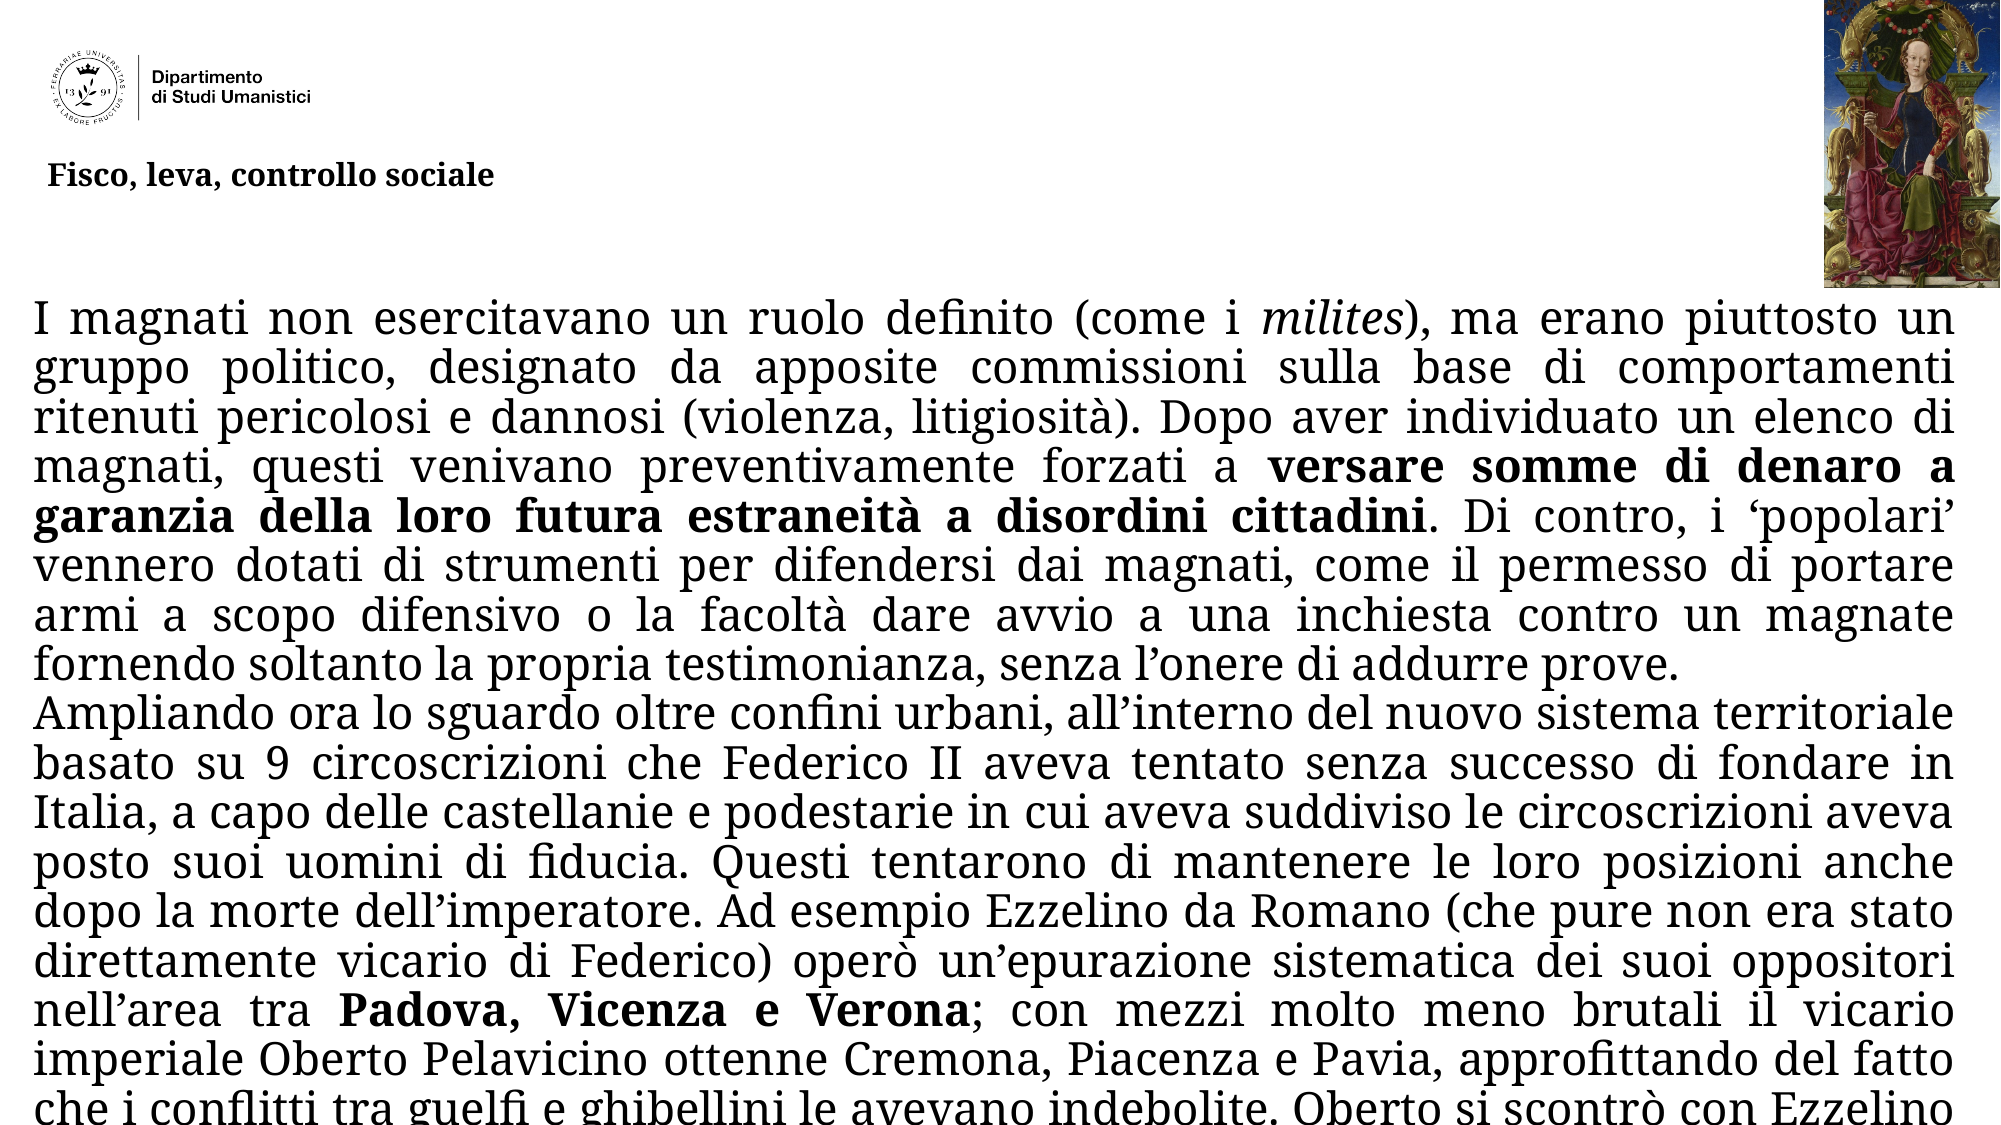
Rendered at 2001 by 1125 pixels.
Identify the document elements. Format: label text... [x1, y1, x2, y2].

title Fisco, leva, controllo sociale [32, 119, 1452, 267]
list I magnati non esercitavano un ruolo definito (come i milites), ma erano piuttosto un gruppo politico, designato da apposite commissioni sulla base di comportamenti ritenuti pericolosi e dannosi (violenza, litigiosità). Dopo aver individuato un elenco di magnati, questi venivano preventivamente forzati a versare somme di denaro a garanzia della loro futura estraneità a disordini cittadini. Di contro, i ‘popolari’ vennero dotati di strumenti per difendersi dai magnati, come il permesso di portare armi a scopo difensivo o la facoltà dare avvio a una inchiesta contro un magnate fornendo soltanto la propria testimonianza, senza l’onere di addurre prove. Ampliando ora lo sguardo oltre confini urbani, all’interno del nuovo sistema territoriale basato su 9 circoscrizioni che Federico II aveva tentato senza successo di fondare in Italia, a capo delle castellanie e podestarie in cui aveva suddiviso le circoscrizioni aveva posto suoi uomini di fiducia. Questi tentarono di mantenere le loro posizioni anche dopo la morte dell’imperatore. Ad esempio Ezzelino da Romano (che pure non era stato direttamente vicario di Federico) operò un’epurazione sistematica dei suoi oppositori nell’area tra Padova, Vicenza e Verona; con mezzi molto meno brutali il vicario imperiale Oberto Pelavicino ottenne Cremona, Piacenza e Pavia, approfittando del fatto che i conflitti tra guelfi e ghibellini le avevano indebolite. Oberto si scontrò con Ezzelino e giunse alla carica di capitano generale di Milano, e a controllare pure Brescia, Alessandria, Vercelli e Tortona. [18, 287, 1972, 1125]
picture [1823, 0, 2000, 288]
picture [51, 50, 310, 125]
